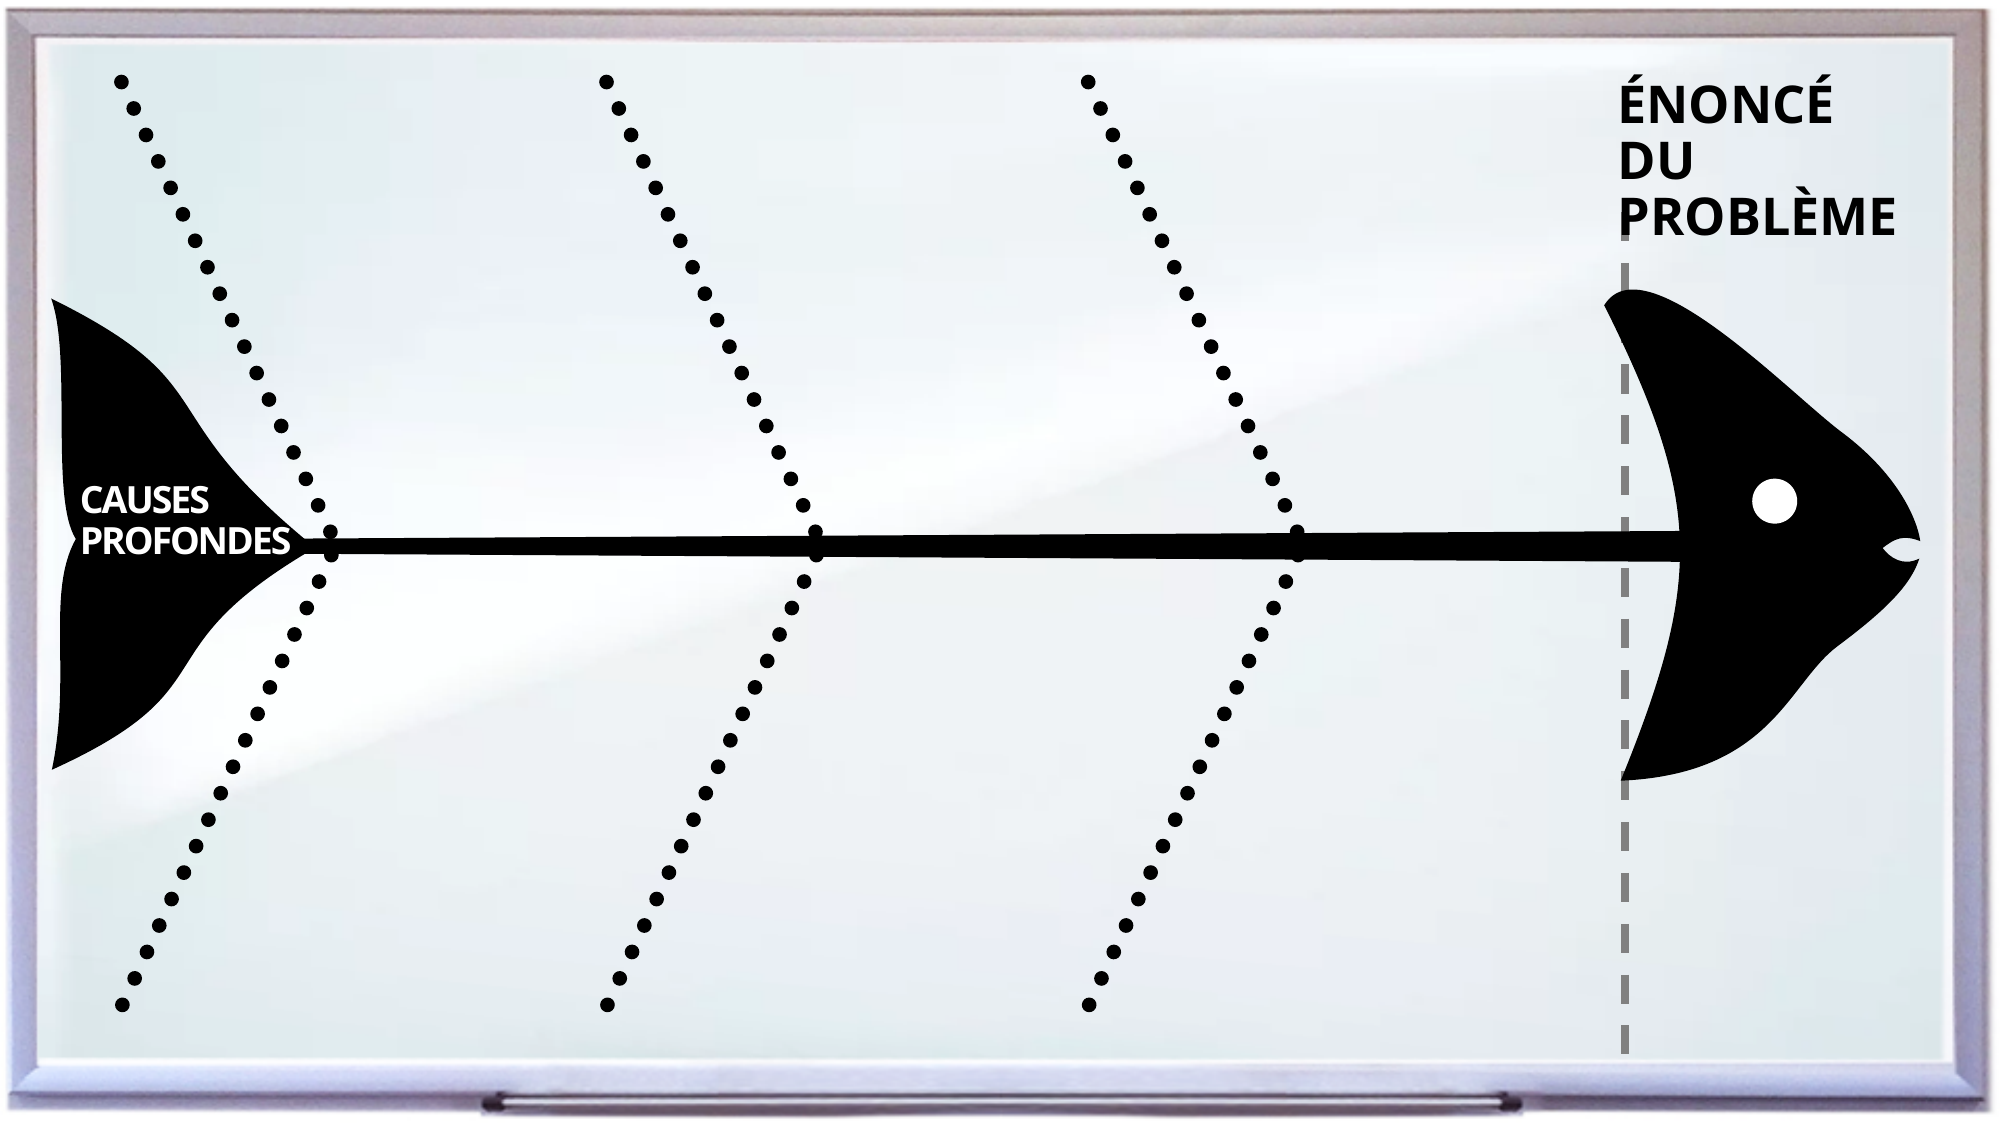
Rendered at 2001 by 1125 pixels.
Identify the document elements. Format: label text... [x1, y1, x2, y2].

text_box ÉNONCÉ DU PROBLÈME [1602, 70, 1939, 255]
picture [0, 0, 2001, 1125]
text_box [50, 567, 122, 772]
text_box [1089, 552, 1300, 1005]
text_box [122, 552, 333, 1005]
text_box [1460, 330, 1867, 744]
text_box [607, 552, 818, 1005]
text_box [341, 531, 1460, 562]
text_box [121, 81, 332, 534]
text_box CAUSES PROFONDES [64, 474, 341, 570]
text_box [1088, 81, 1299, 534]
text_box [49, 296, 121, 502]
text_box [606, 81, 817, 534]
